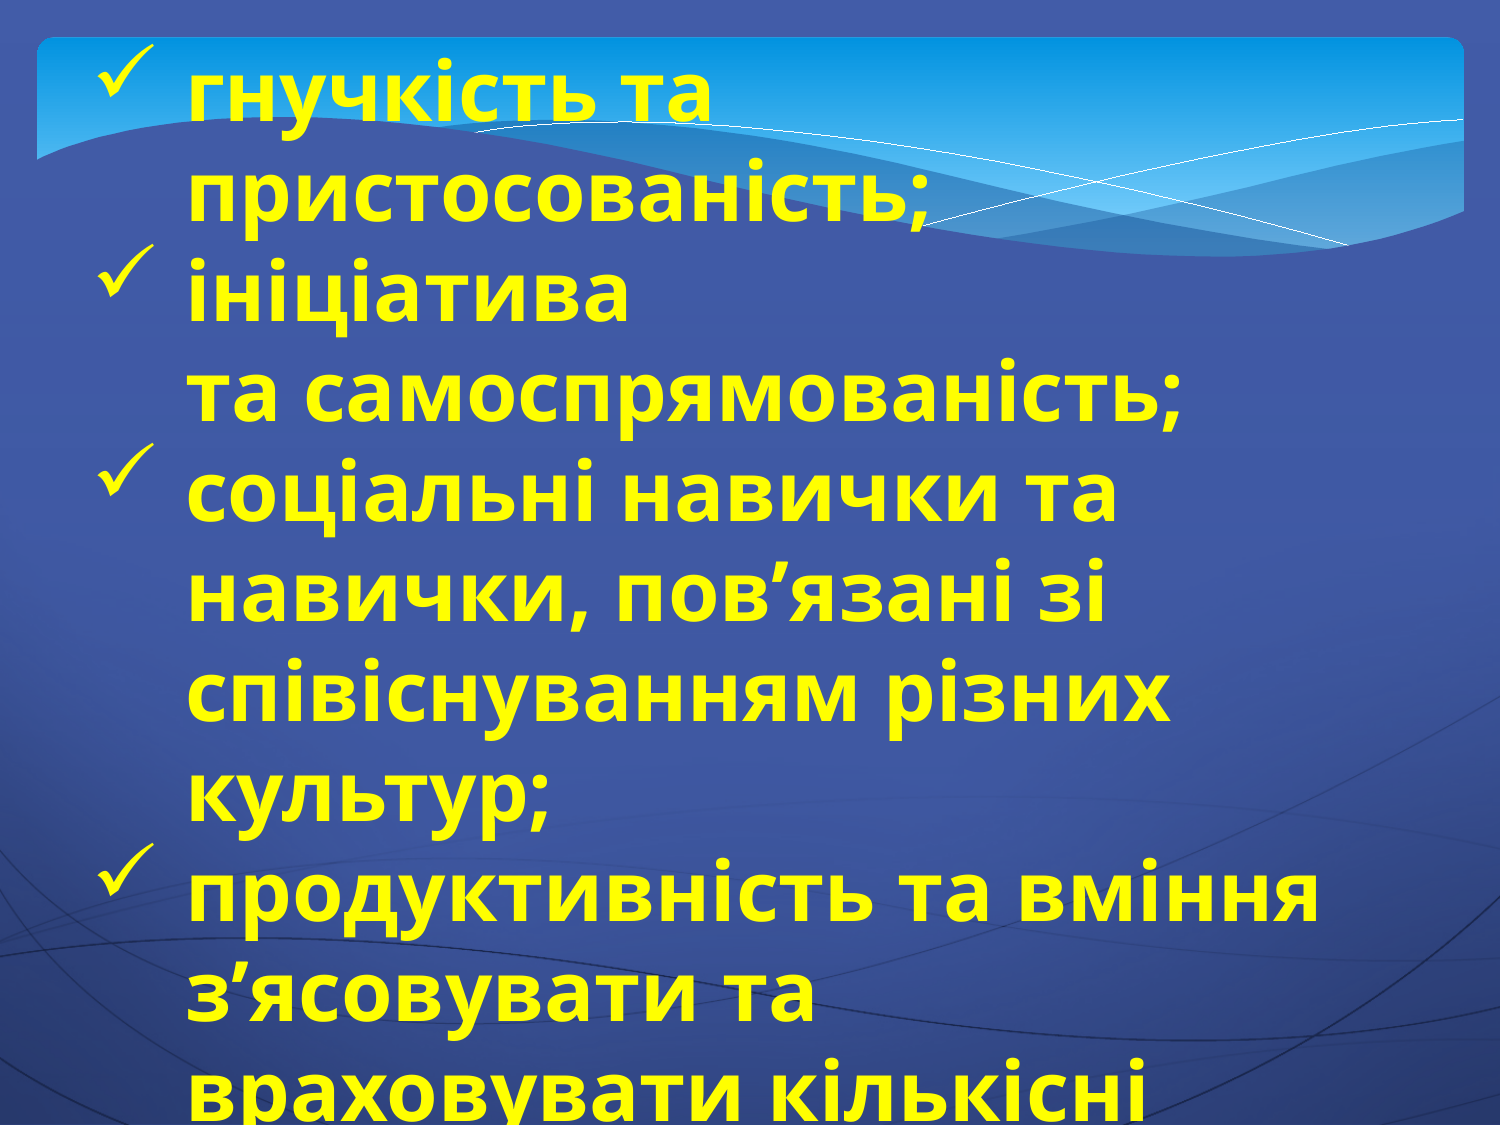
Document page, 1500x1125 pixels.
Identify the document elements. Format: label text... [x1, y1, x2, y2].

text_box гнучкість та пристосованість; ініціатива та самоспрямованість; соціальні навички та навички, пов’язані зі співіснуванням різних культур; продуктивність та вміння з’ясовувати та враховувати кількісні показники; лідерство та відповідальність. [76, 30, 1412, 1125]
